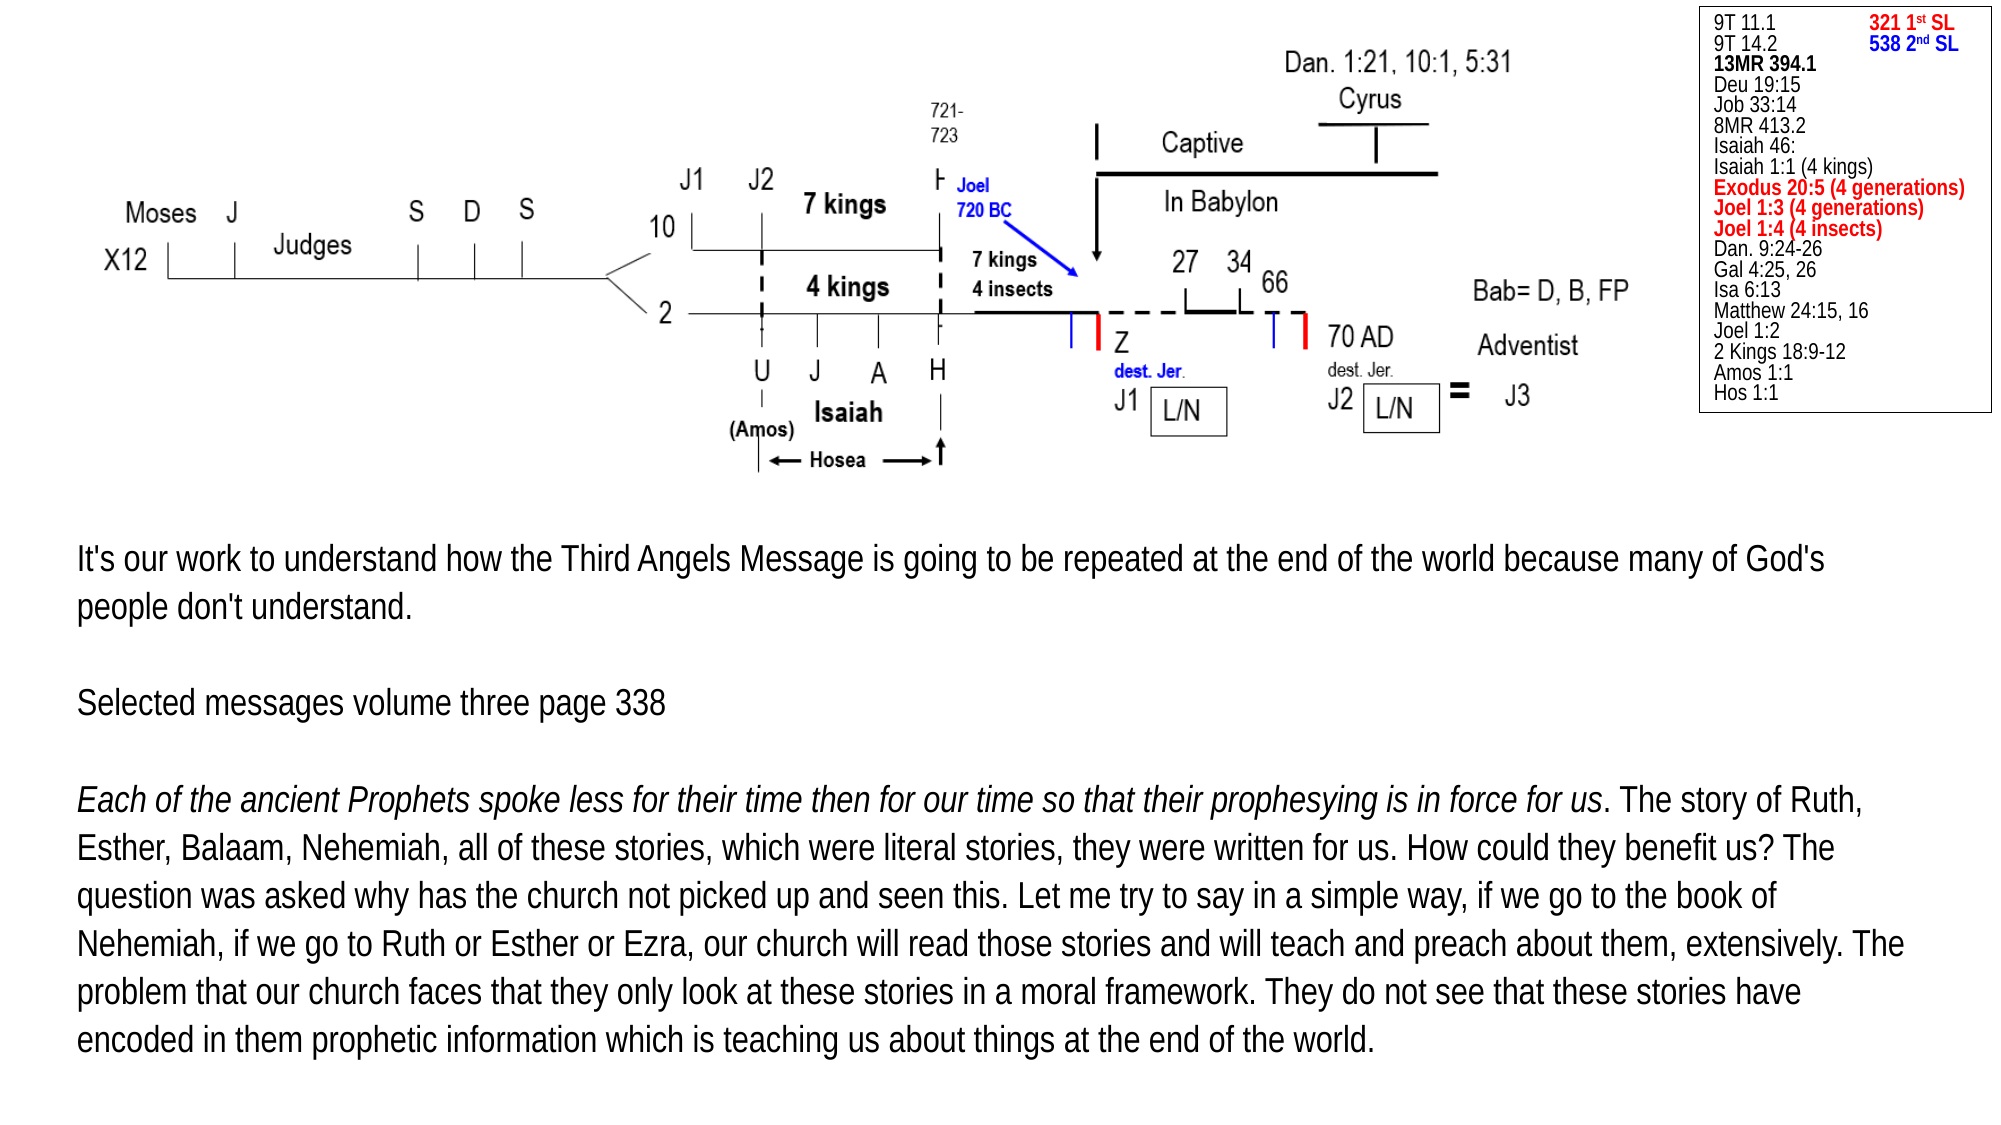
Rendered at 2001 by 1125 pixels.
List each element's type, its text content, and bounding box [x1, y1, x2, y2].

text_box It's our work to understand how the Third Angels Message is going to be repeated at the end of the world because many of God's people don't understand. Selected messages volume three page 338 Each of the ancient Prophets spoke less for their time then for our time so that their prophesying is in force for us. The story of Ruth, Esther, Balaam, Nehemiah, all of these stories, which were literal stories, they were written for us. How could they benefit us? The question was asked why has the church not picked up and seen this. Let me try to say in a simple way, if we go to the book of Nehemiah, if we go to Ruth or Esther or Ezra, our church will read those stories and will teach and preach about them, extensively. The problem that our church faces that they only look at these stories in a moral framework. They do not see that these stories have encoded in them prophetic information which is teaching us about things at the end of the world. [62, 523, 1938, 1068]
picture [94, 36, 1637, 483]
text_box 9T 11.1 321 1st SL 9T 14.2 538 2nd SL 13MR 394.1 Deu 19:15 Job 33:14 8MR 413.2 Isaiah 46: Isaiah 1:1 (4 kings) Exodus 20:5 (4 generations) Joel 1:3 (4 generations) Joel 1:4 (4 insects) Dan. 9:24-26 Gal 4:25, 26 Isa 6:13 Matthew 24:15, 16 Joel 1:2 2 Kings 18:9-12 Amos 1:1 Hos 1:1 [1699, 6, 1992, 413]
